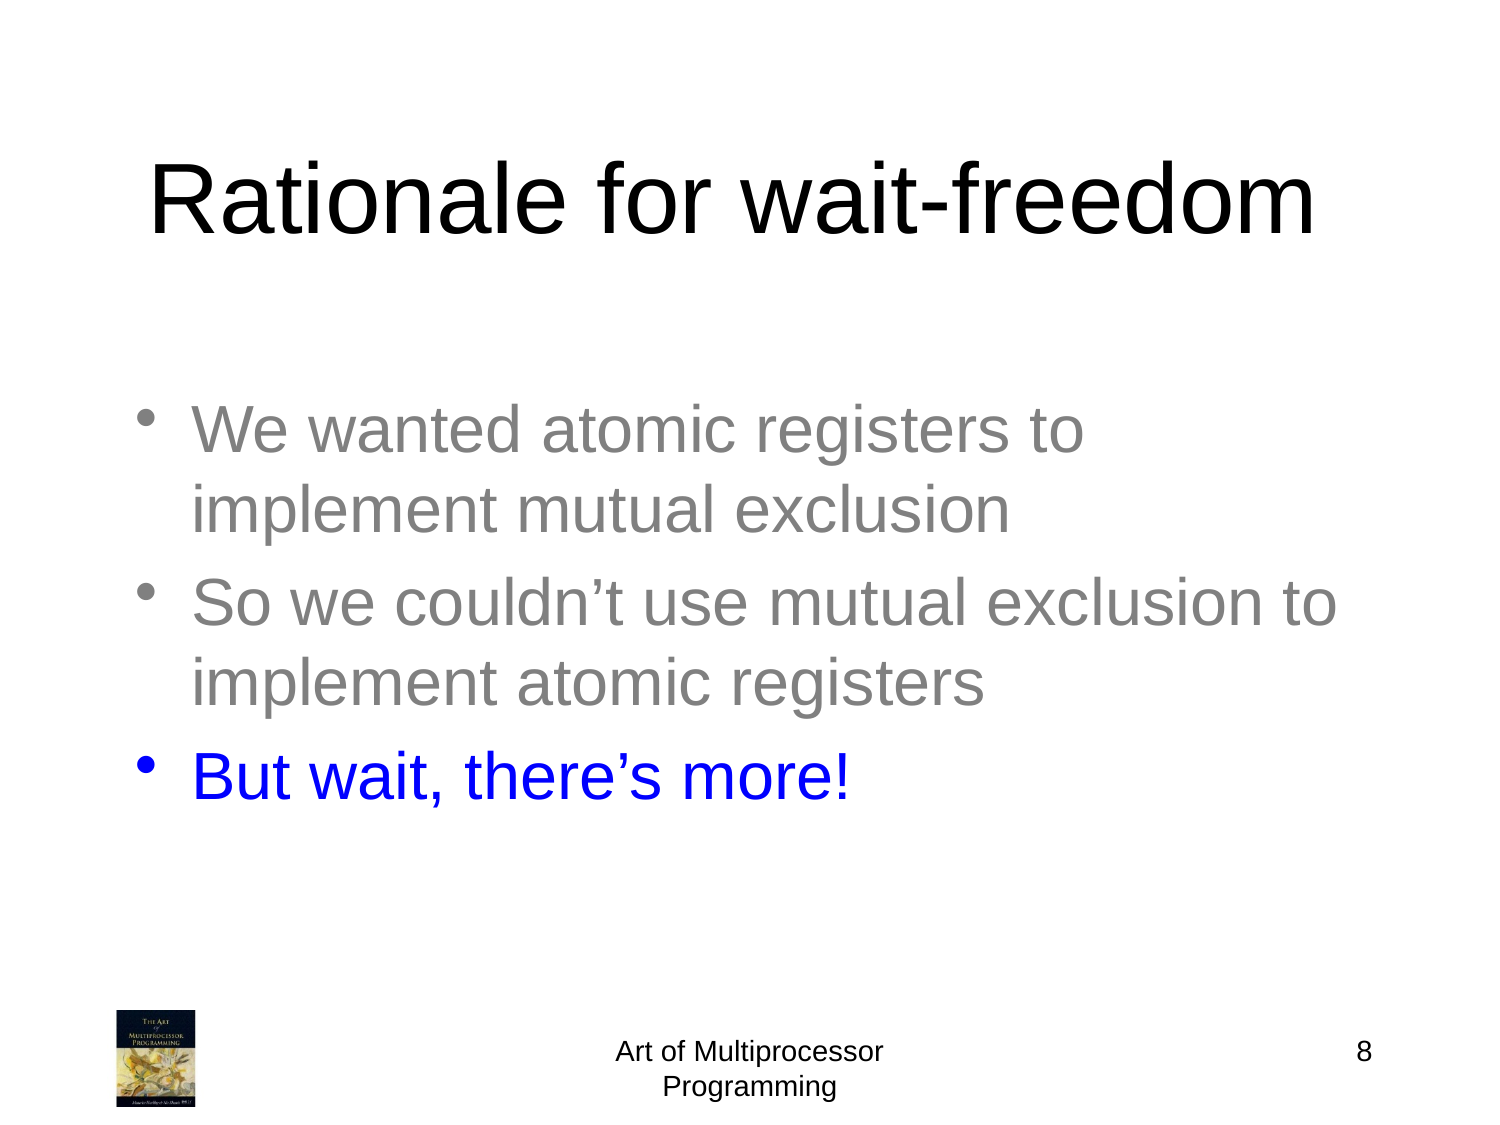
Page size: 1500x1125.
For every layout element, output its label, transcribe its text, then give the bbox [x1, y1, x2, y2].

title Rationale for wait-freedom [59, 99, 1407, 288]
list We wanted atomic registers to implement mutual exclusion So we couldn’t use mutual exclusion to implement atomic registers But wait, there’s more! [119, 378, 1395, 1054]
text_box Art of Multiprocessor Programming [512, 1054, 988, 1100]
picture [107, 1010, 204, 1107]
text_box 8 [1074, 1054, 1388, 1100]
